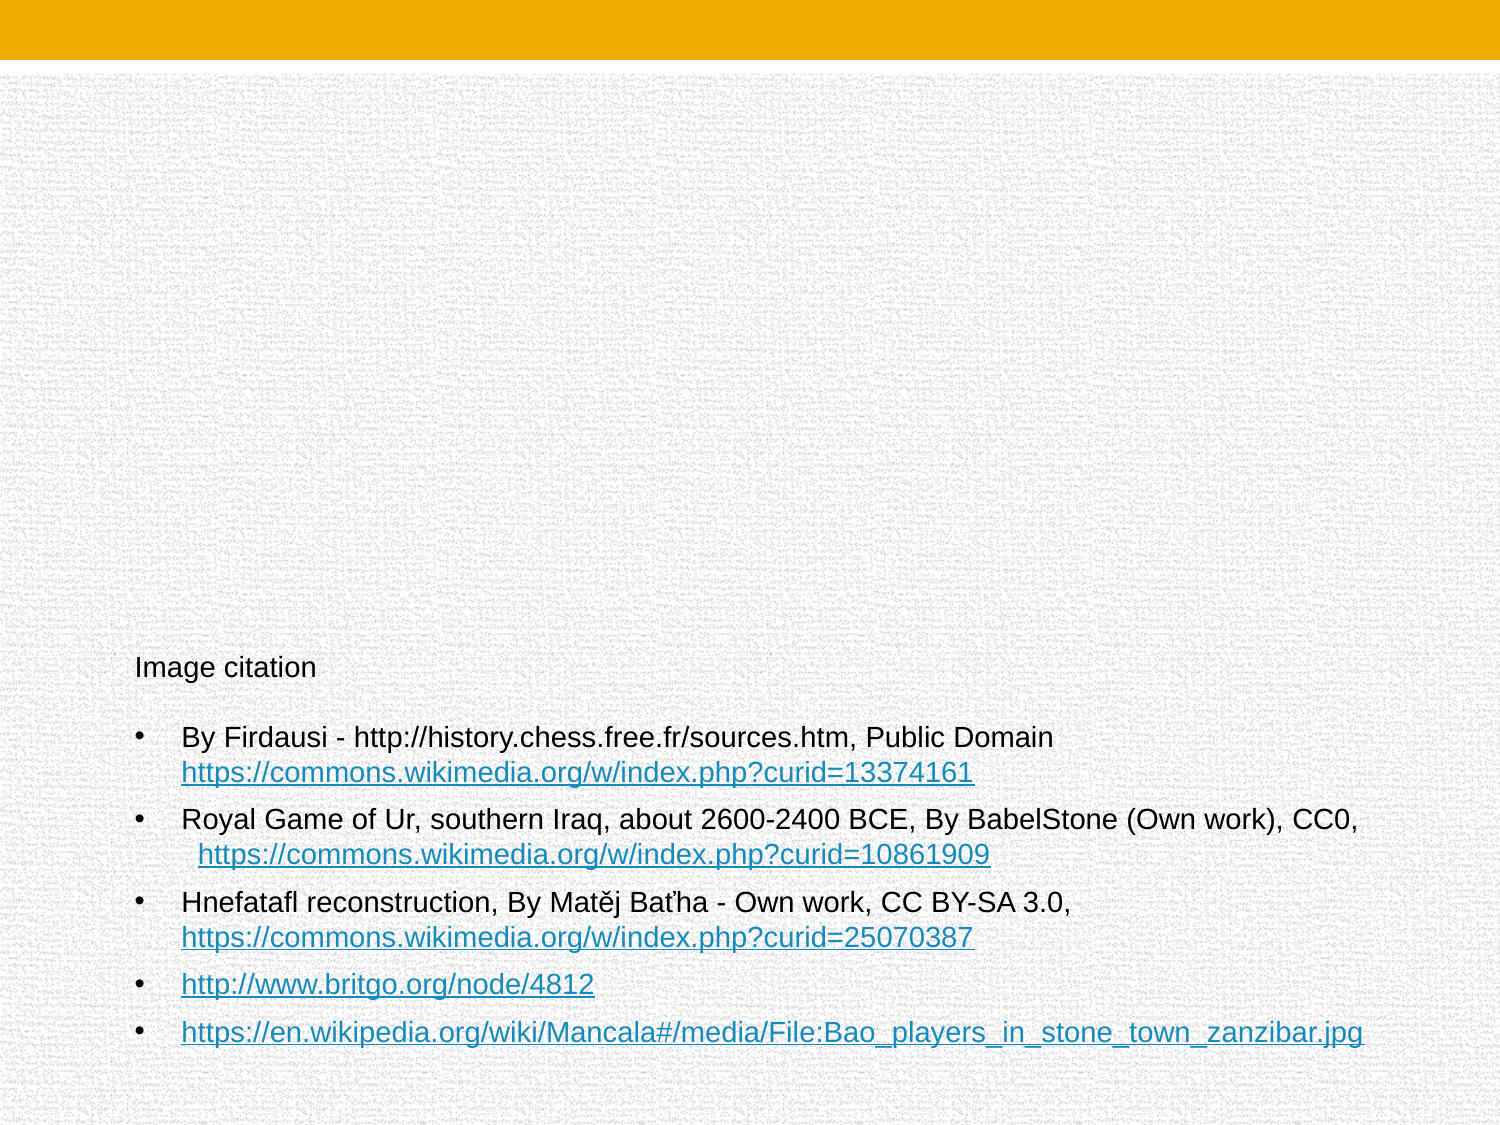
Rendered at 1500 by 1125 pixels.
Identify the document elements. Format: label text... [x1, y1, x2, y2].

text_box Image citation By Firdausi - http://history.chess.free.fr/sources.htm, Public Domain https://commons.wikimedia.org/w/index.php?curid=13374161 Royal Game of Ur, southern Iraq, about 2600-2400 BCE, By BabelStone (Own work), CC0, https://commons.wikimedia.org/w/index.php?curid=10861909 Hnefatafl reconstruction, By Matěj Baťha - Own work, CC BY-SA 3.0, https://commons.wikimedia.org/w/index.php?curid=25070387 http://www.britgo.org/node/4812 https://en.wikipedia.org/wiki/Mancala#/media/File:Bao_players_in_stone_town_zanzibar.jpg [119, 640, 1415, 1056]
